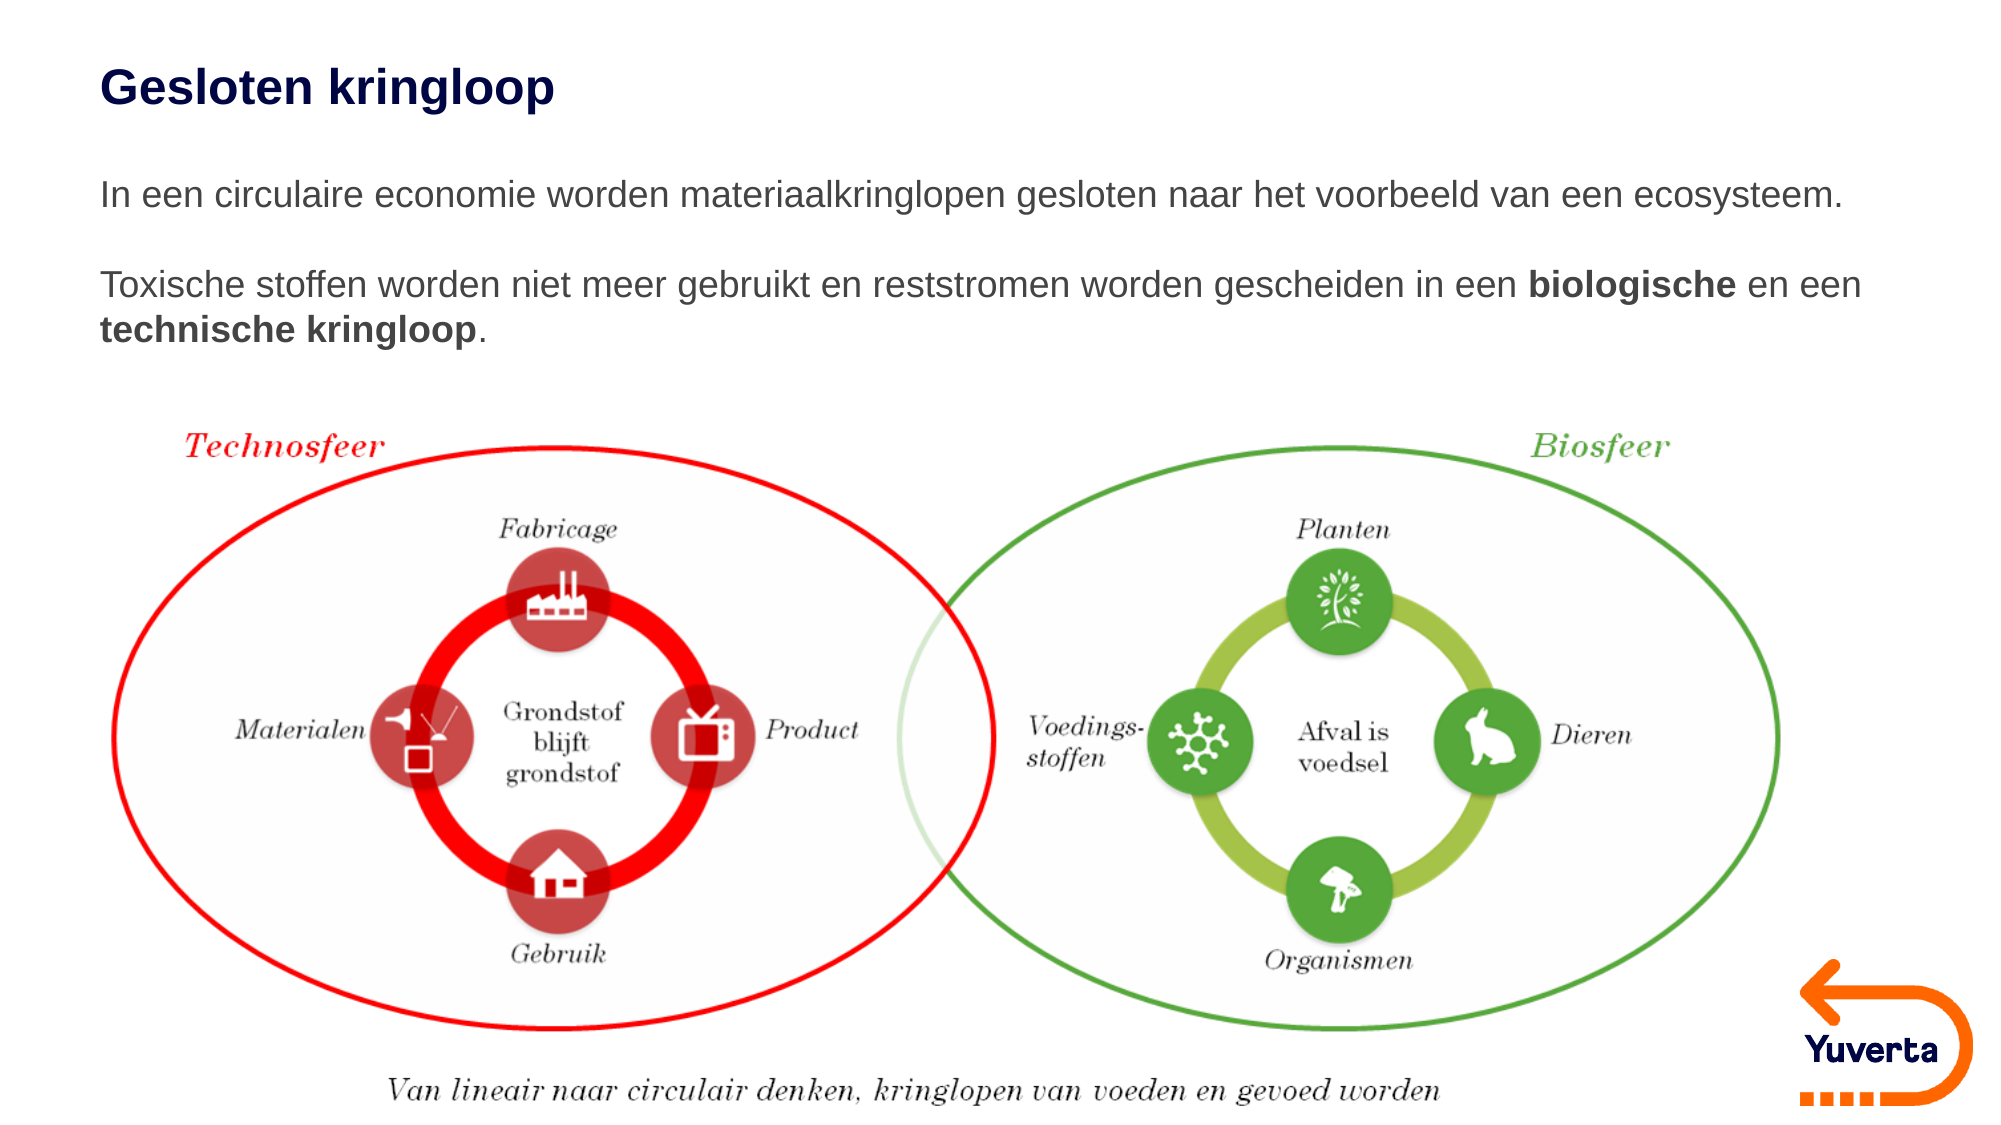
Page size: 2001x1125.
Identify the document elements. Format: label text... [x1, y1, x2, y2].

list In een circulaire economie worden materiaalkringlopen gesloten naar het voorbeeld van een ecosysteem. Toxische stoffen worden niet meer gebruikt en reststromen worden gescheiden in een biologische en een technische kringloop. [99, 169, 1986, 350]
picture [1781, 944, 1986, 1125]
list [109, 411, 1782, 1118]
title Gesloten kringloop [99, 44, 758, 116]
